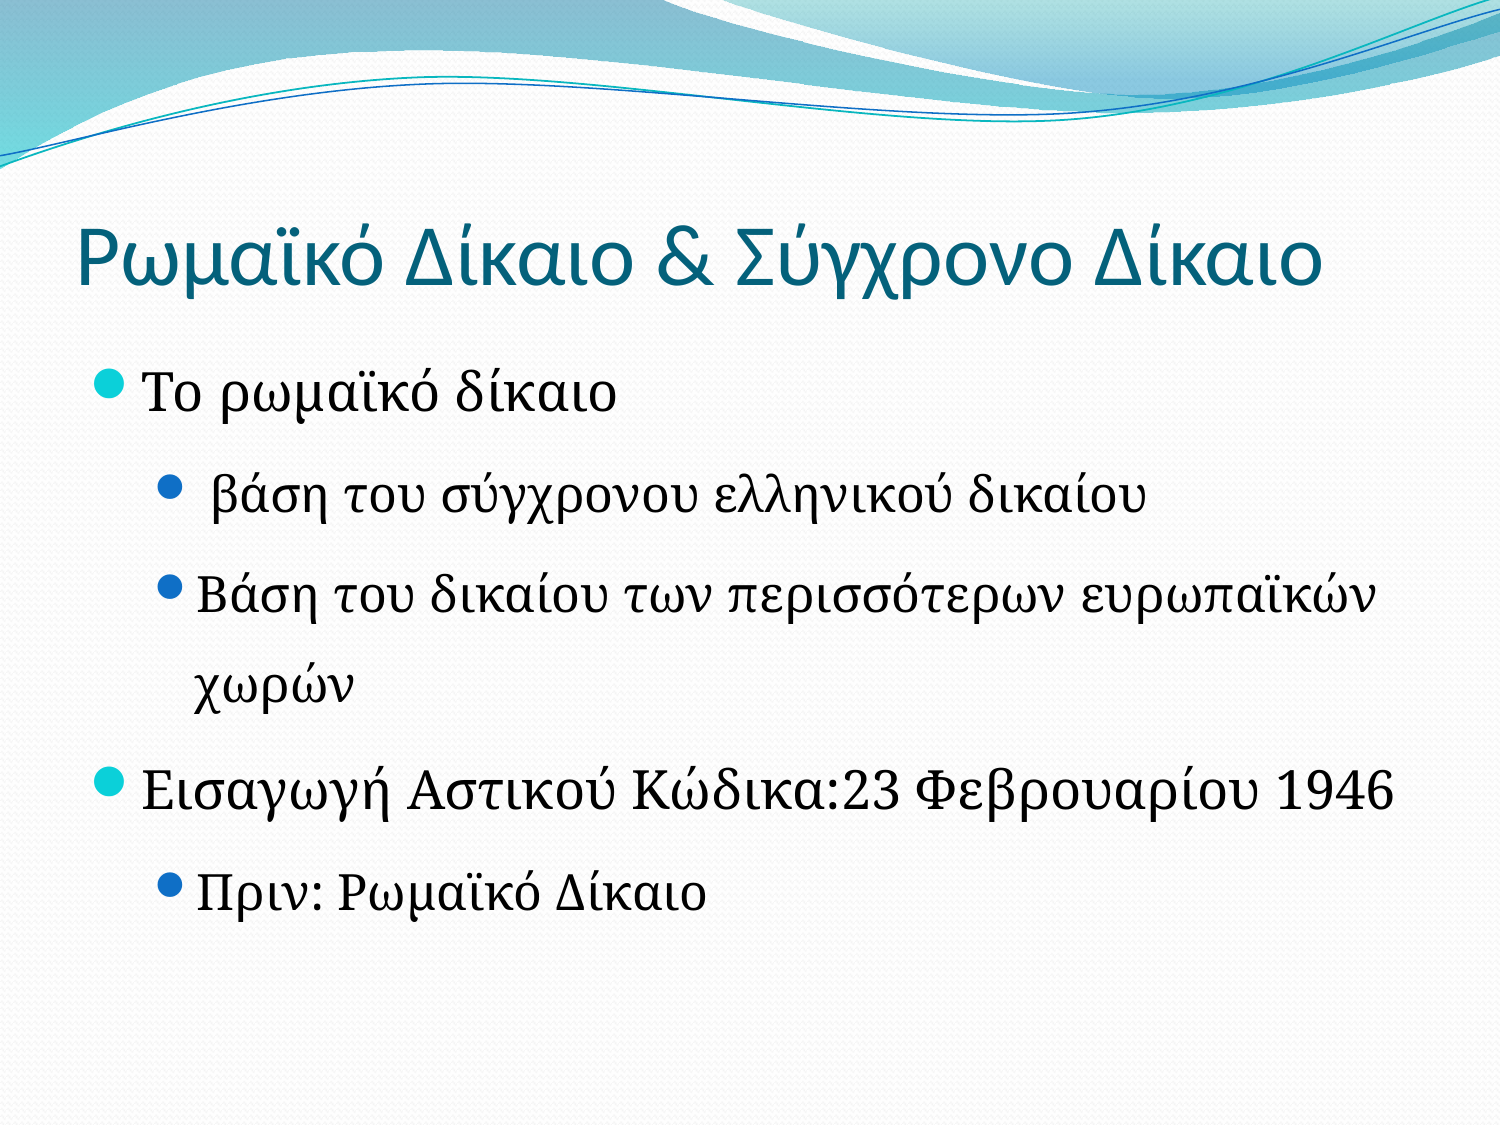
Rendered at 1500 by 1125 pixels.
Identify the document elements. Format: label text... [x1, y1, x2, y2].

list Το ρωμαϊκό δίκαιο βάση του σύγχρονου ελληνικού δικαίου Βάση του δικαίου των περισσότερων ευρωπαϊκών χωρών Εισαγωγή Αστικού Κώδικα:23 Φεβρουαρίου 1946 Πριν: Ρωμαϊκό Δίκαιο [75, 317, 1425, 1038]
title Ρωμαϊκό Δίκαιο & Σύγχρονο Δίκαιο [75, 115, 1425, 303]
